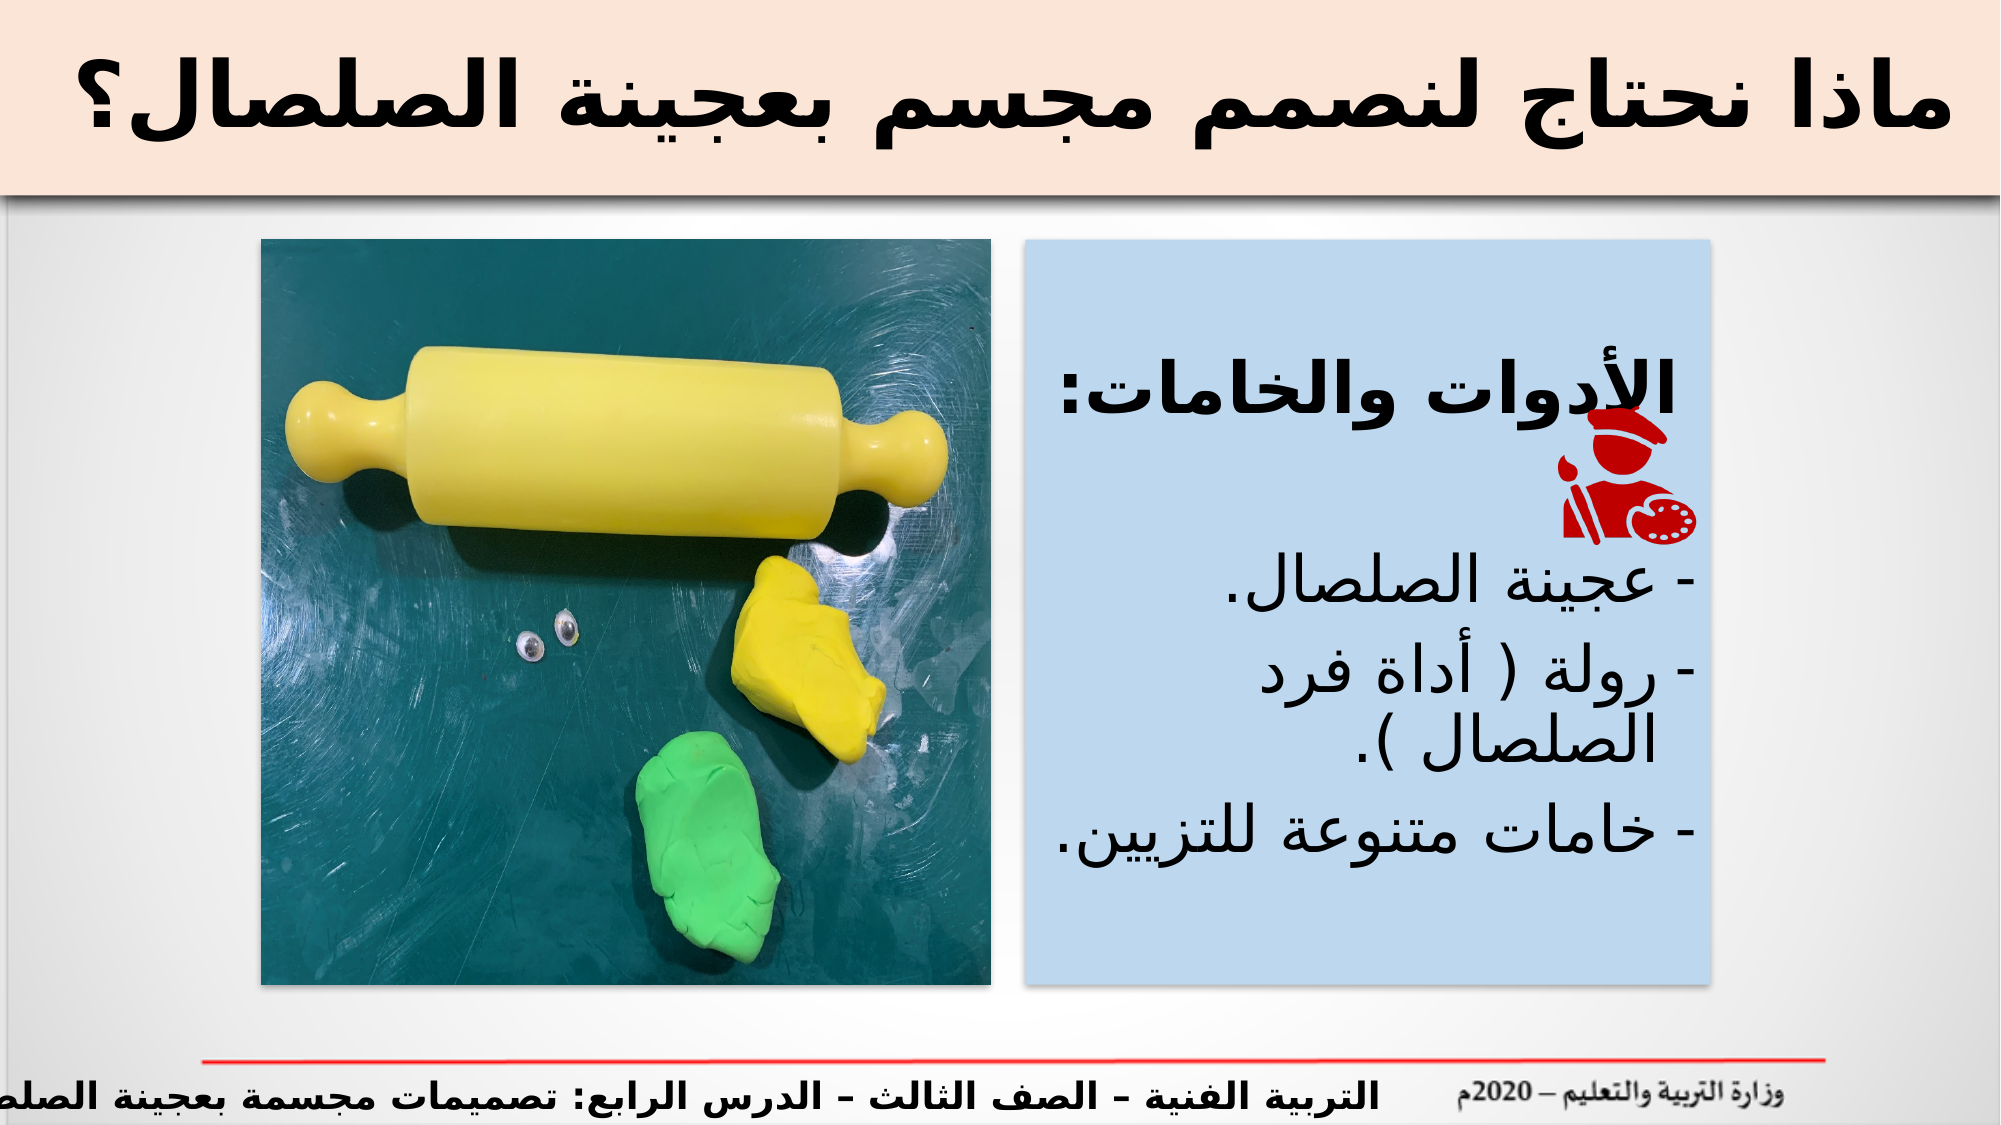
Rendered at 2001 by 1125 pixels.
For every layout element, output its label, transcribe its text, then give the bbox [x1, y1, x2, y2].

picture [0, 0, 2001, 1125]
list الأدوات والخامات: عجينة الصلصال. رولة ( أداة فرد الصلصال ). خامات متنوعة للتزيين. [1025, 239, 1711, 985]
title ماذا نحتاج لنصمم مجسم بعجينة الصلصال؟ [0, 0, 2000, 196]
text_box التربية الفنية – الصف الثالث – الدرس الرابع: تصميمات مجسمة بعجينة الصلصال [0, 1064, 1397, 1125]
